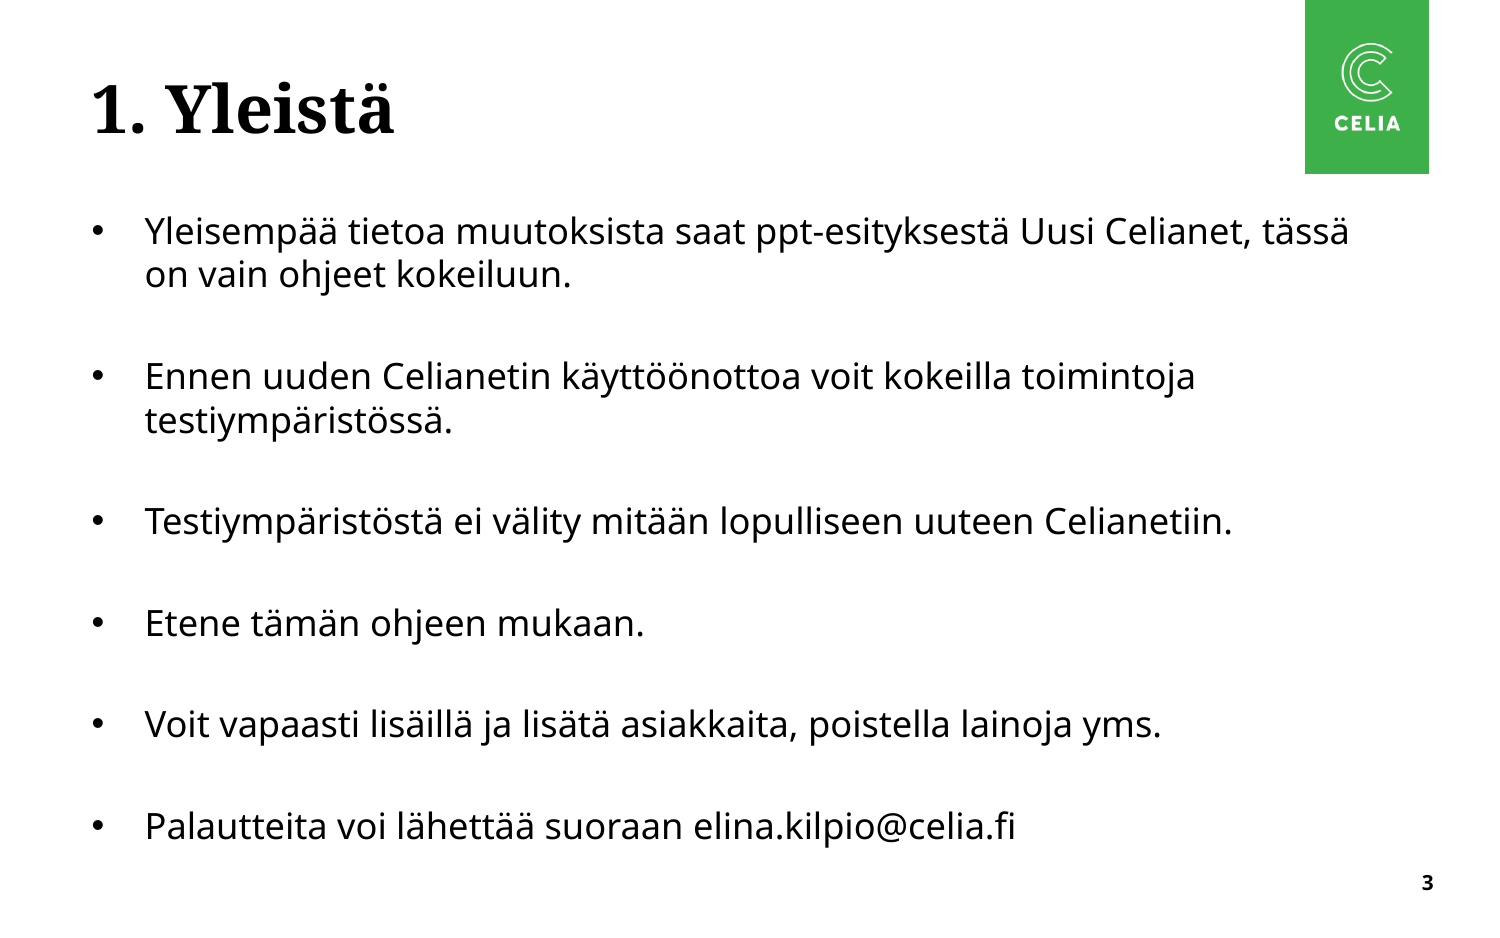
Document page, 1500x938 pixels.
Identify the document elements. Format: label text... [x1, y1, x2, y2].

title 1. Yleistä [76, 59, 1235, 149]
picture [1305, 0, 1429, 174]
slide_number 3 [1098, 862, 1449, 913]
list Yleisempää tietoa muutoksista saat ppt-esityksestä Uusi Celianet, tässä on vain ohjeet kokeiluun. Ennen uuden Celianetin käyttöönottoa voit kokeilla toimintoja testiympäristössä. Testiympäristöstä ei välity mitään lopulliseen uuteen Celianetiin. Etene tämän ohjeen mukaan. Voit vapaasti lisäillä ja lisätä asiakkaita, poistella lainoja yms. Palautteita voi lähettää suoraan elina.kilpio@celia.fi [76, 149, 1400, 859]
